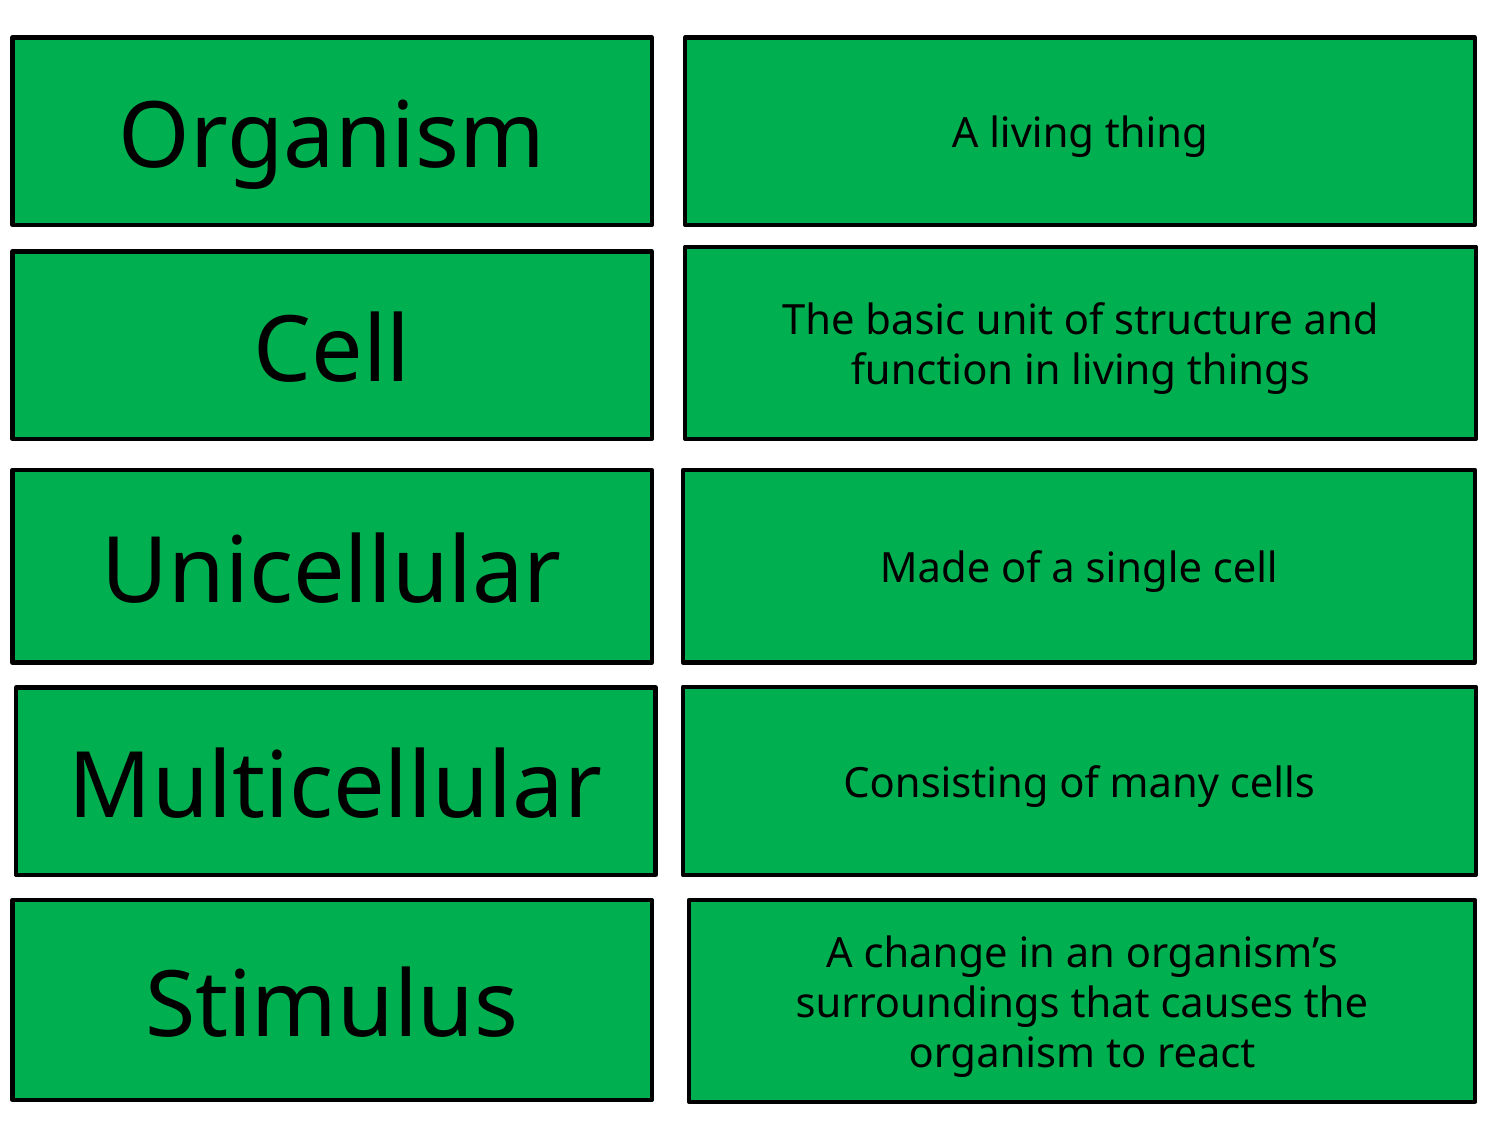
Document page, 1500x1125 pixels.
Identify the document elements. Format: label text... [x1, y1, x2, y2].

text_box Organism [10, 35, 654, 227]
text_box A living thing [683, 35, 1477, 227]
text_box Unicellular [10, 468, 654, 665]
text_box Cell [10, 249, 654, 441]
text_box A change in an organism’s surroundings that causes the organism to react [687, 898, 1477, 1104]
text_box Multicellular [14, 685, 658, 877]
text_box Made of a single cell [681, 468, 1477, 665]
text_box The basic unit of structure and function in living things [683, 245, 1478, 441]
text_box Consisting of many cells [681, 685, 1478, 877]
text_box Stimulus [10, 898, 654, 1102]
